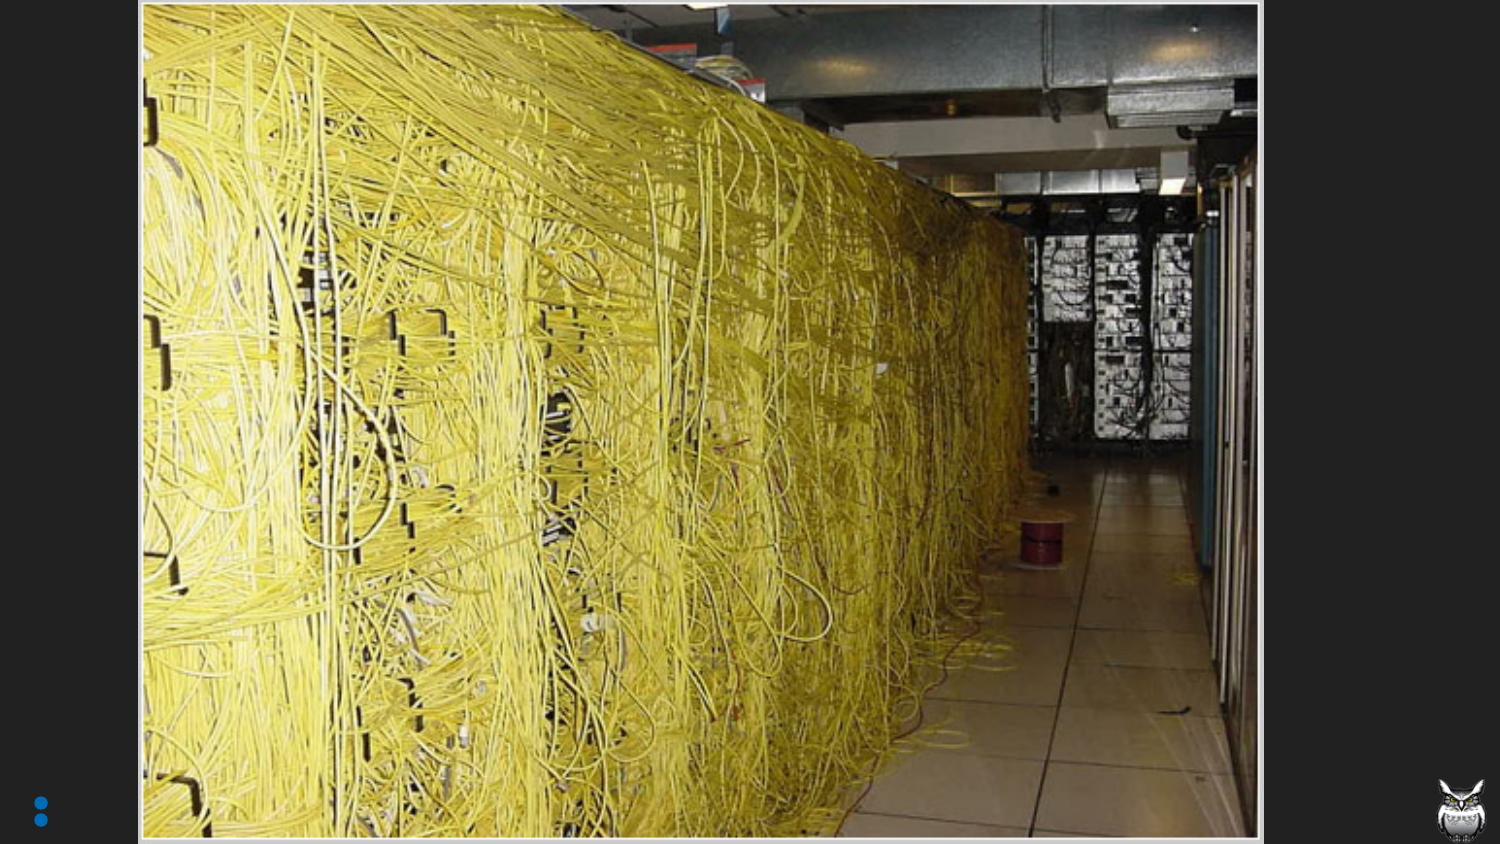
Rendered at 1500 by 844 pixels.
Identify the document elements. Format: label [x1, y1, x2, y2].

picture [1436, 779, 1487, 844]
picture [138, 0, 1264, 844]
